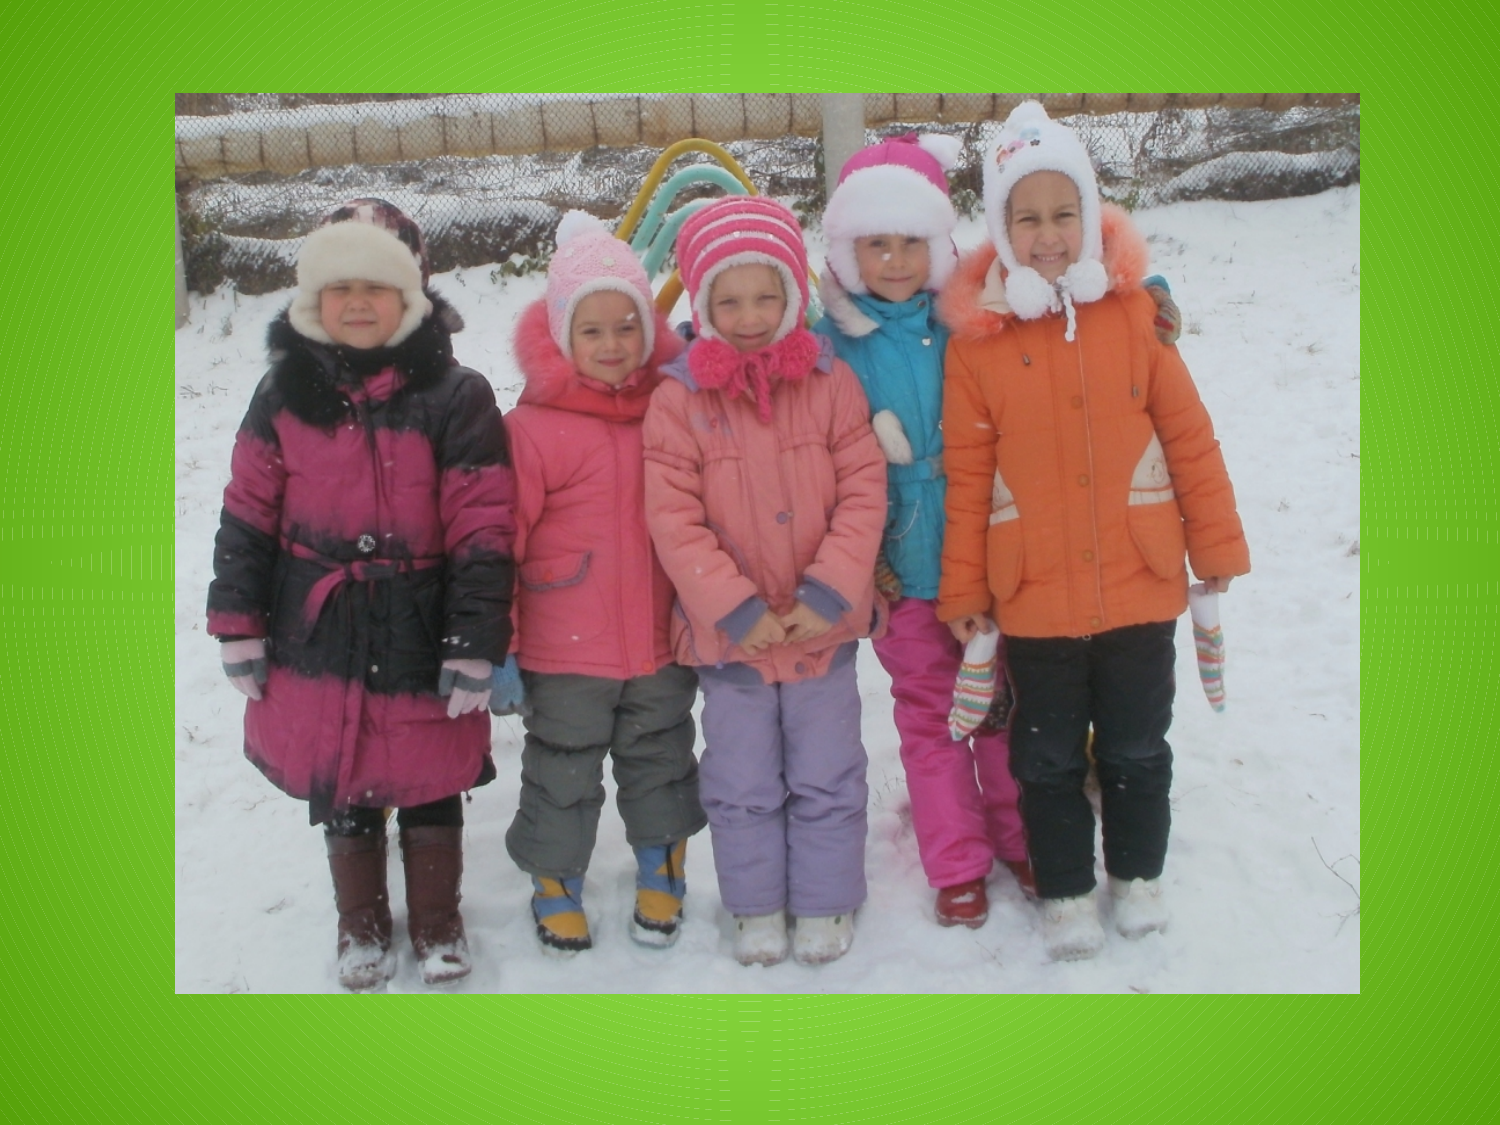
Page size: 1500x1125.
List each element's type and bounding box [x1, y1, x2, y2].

list [175, 93, 1360, 994]
